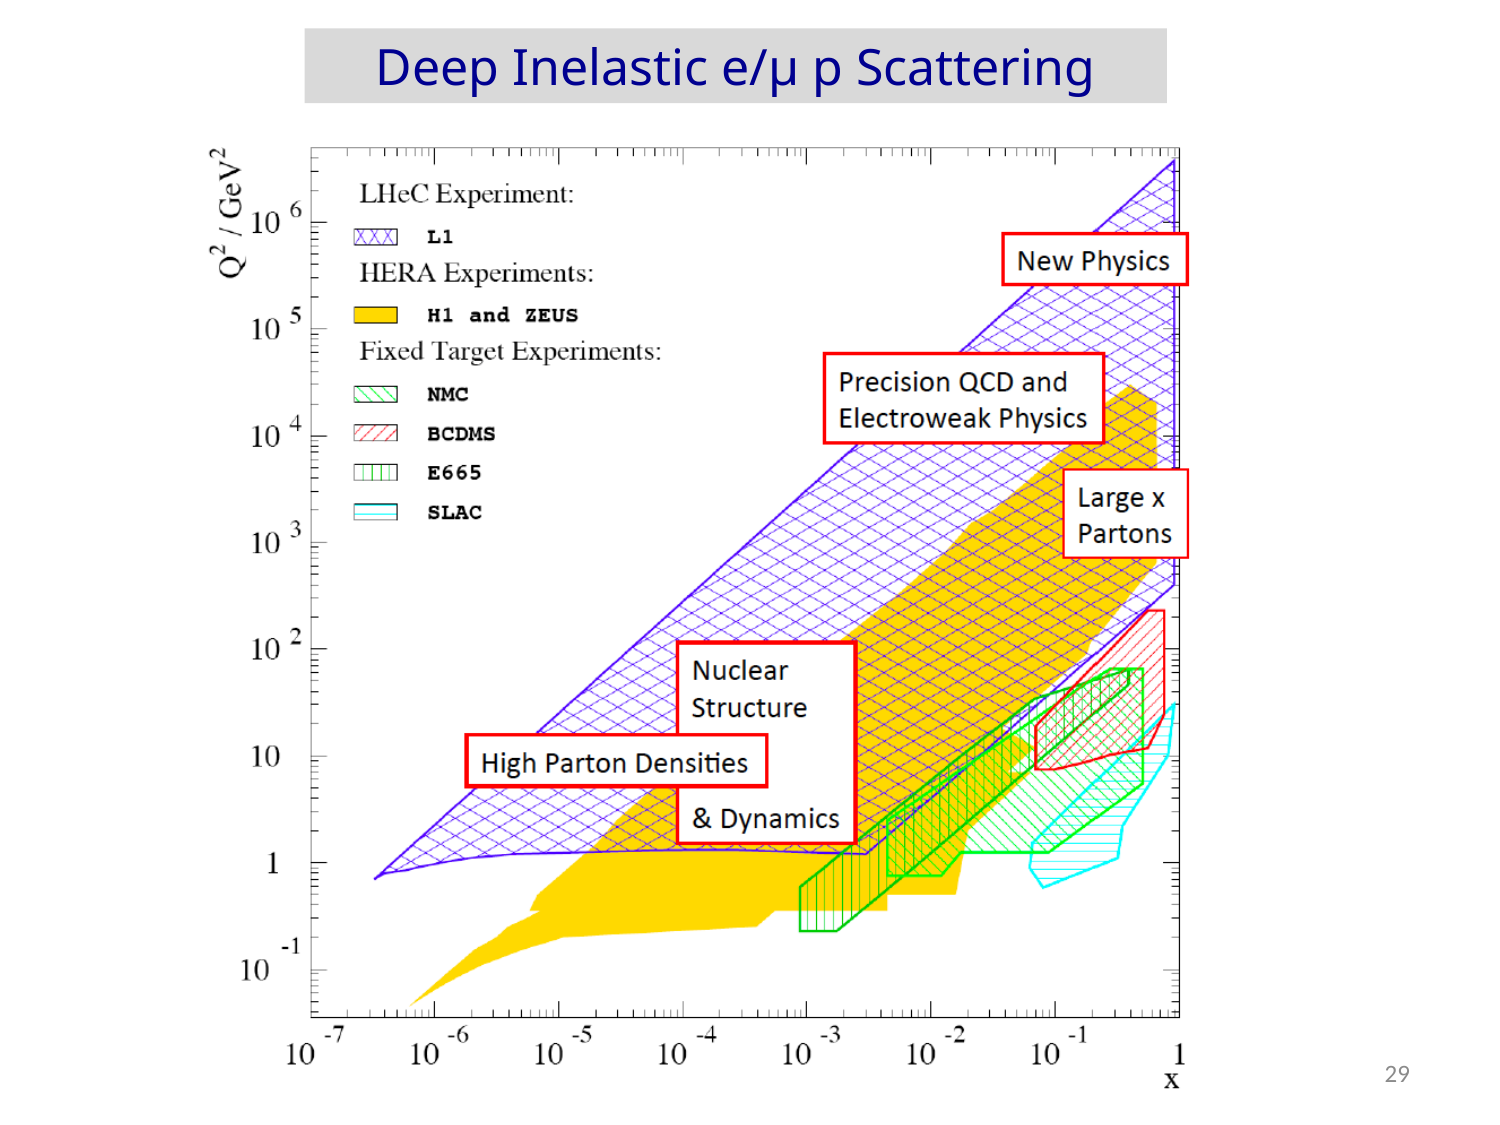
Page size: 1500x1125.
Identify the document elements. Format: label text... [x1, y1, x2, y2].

slide_number 29 [1218, 1042, 1425, 1103]
picture [200, 120, 1214, 1103]
text_box Deep Inelastic e/μ p Scattering [304, 28, 1167, 104]
